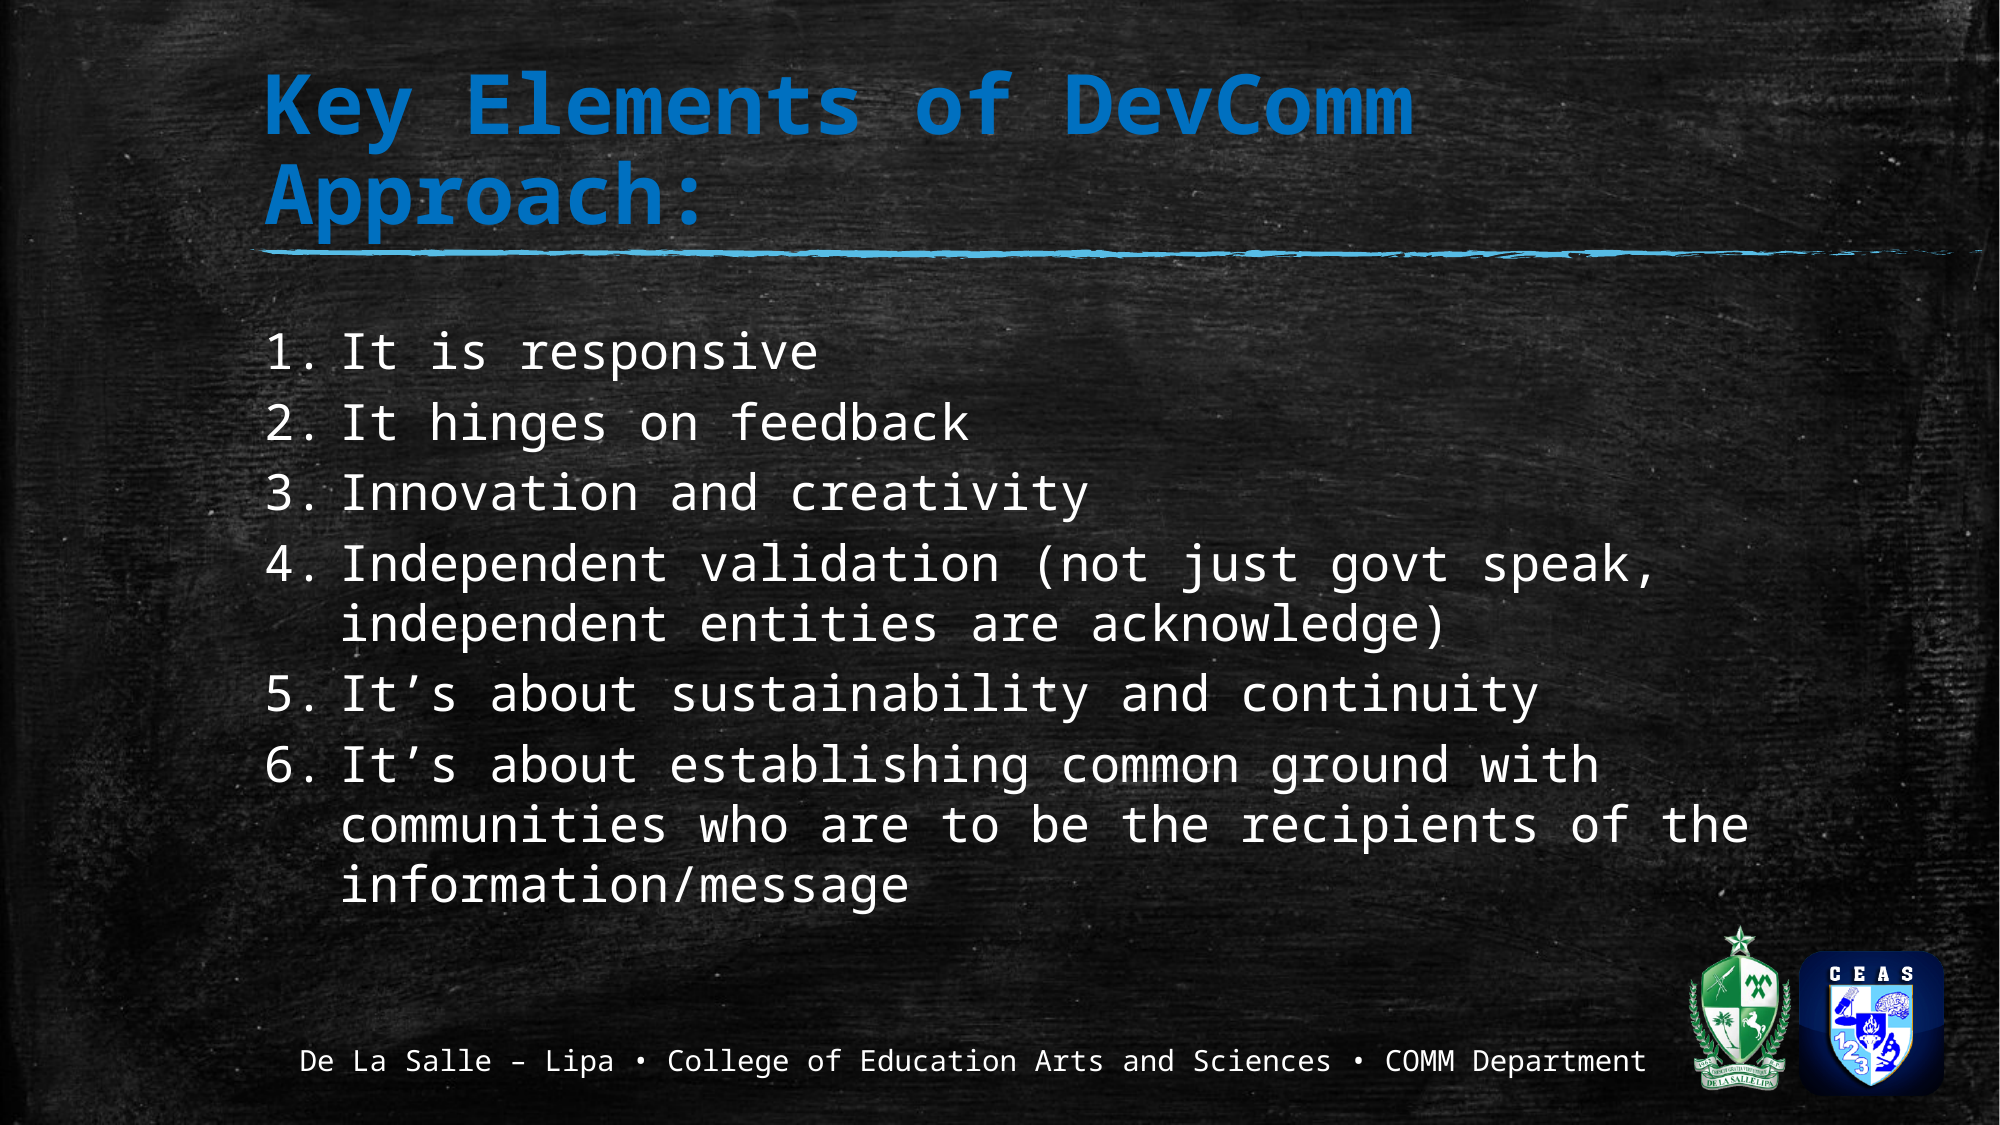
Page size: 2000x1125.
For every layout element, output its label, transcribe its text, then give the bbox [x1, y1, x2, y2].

list It is responsive It hinges on feedback Innovation and creativity Independent validation (not just govt speak, independent entities are acknowledge) It’s about sustainability and continuity It’s about establishing common ground with communities who are to be the recipients of the information/message [249, 312, 1888, 1013]
text_box De La Salle – Lipa • College of Education Arts and Sciences • COMM Department [124, 1034, 1656, 1085]
title Key Elements of DevComm Approach: [249, 45, 1800, 250]
picture [1656, 924, 1944, 1096]
